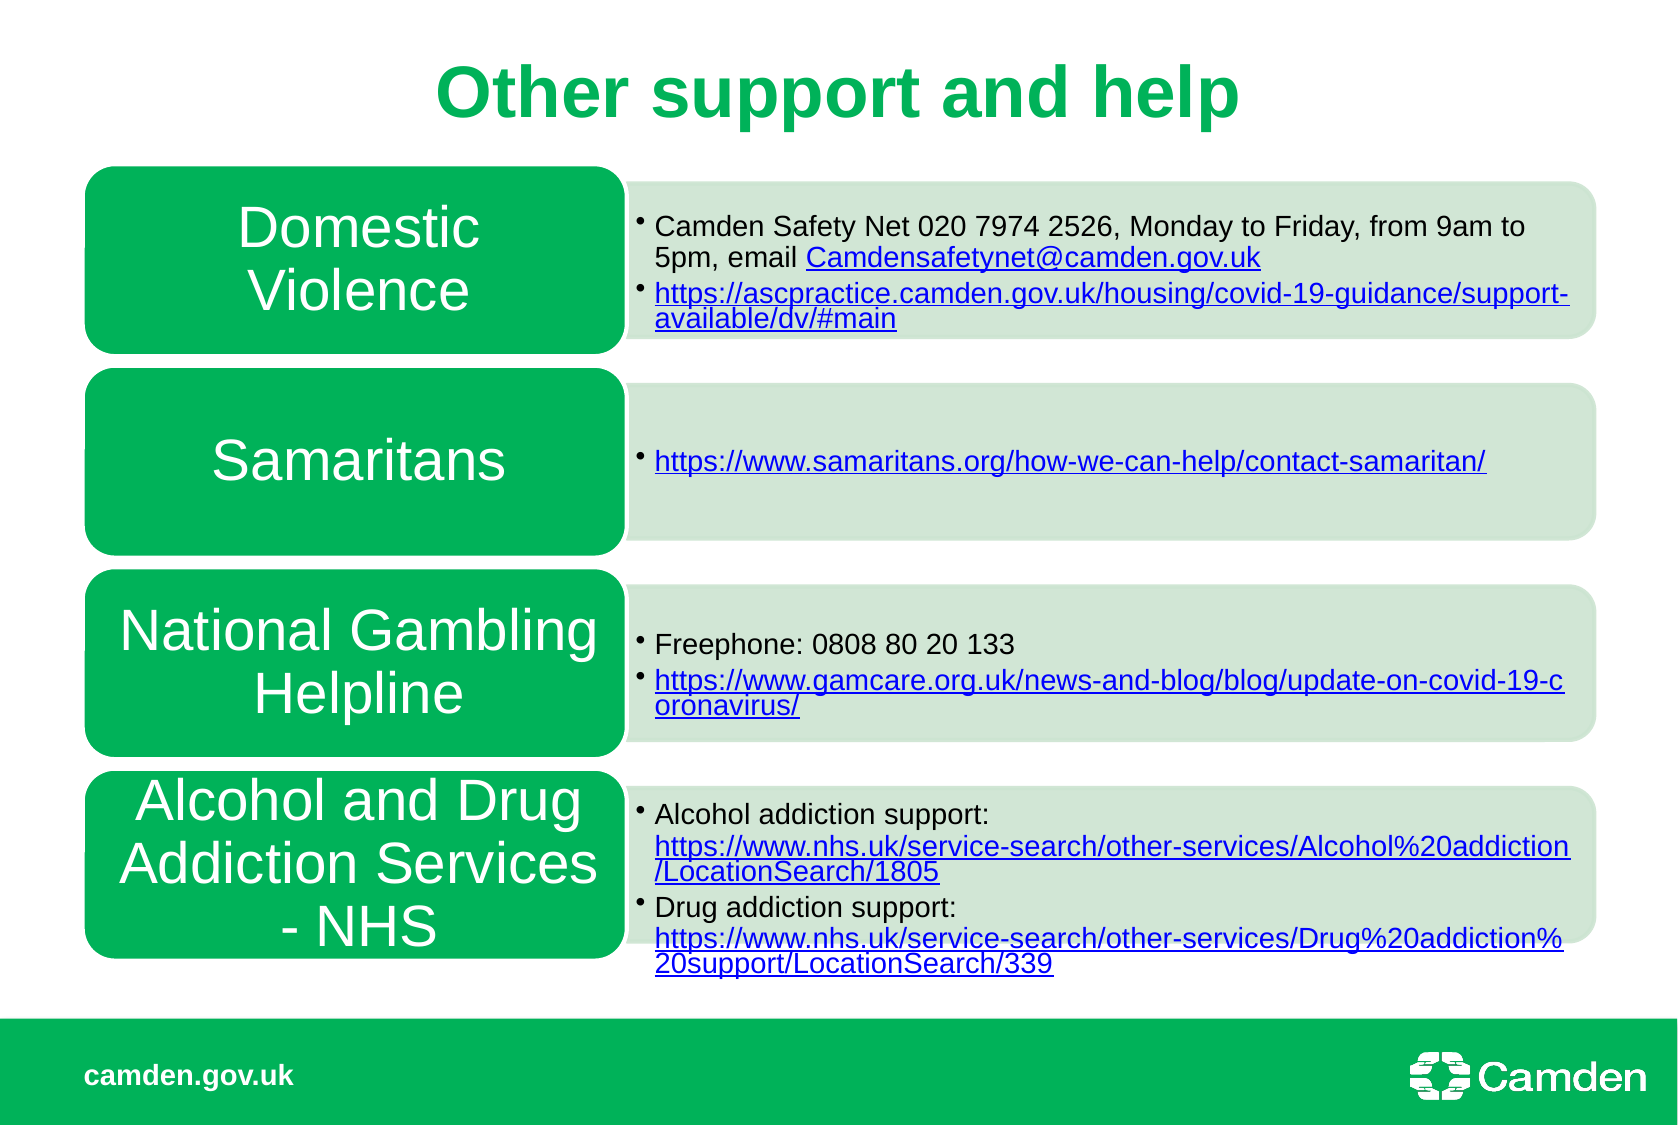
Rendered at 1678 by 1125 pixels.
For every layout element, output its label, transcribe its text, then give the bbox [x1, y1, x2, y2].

title Other support and help [83, 45, 1594, 163]
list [82, 163, 1595, 962]
picture [1410, 1052, 1646, 1100]
